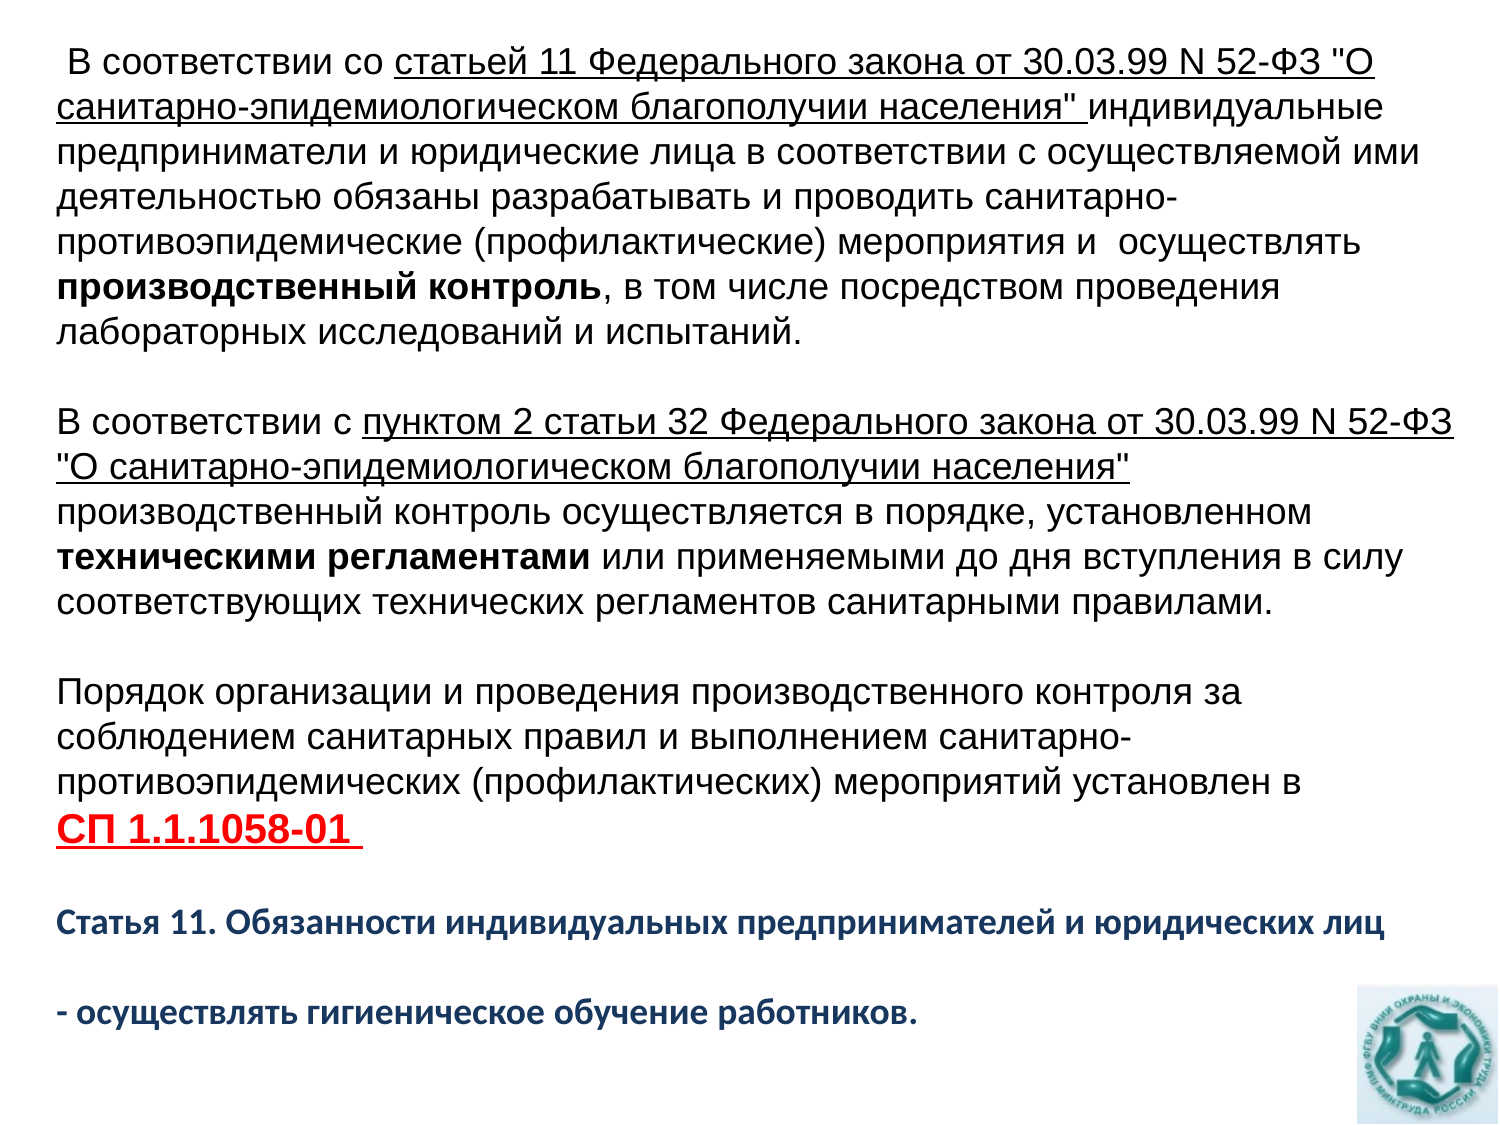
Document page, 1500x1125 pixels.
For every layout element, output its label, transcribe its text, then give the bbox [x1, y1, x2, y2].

picture [1357, 984, 1499, 1124]
title В соответствии со статьей 11 Федерального закона от 30.03.99 N 52-ФЗ "О санитарно-эпидемиологическом благополучии населения" индивидуальные предприниматели и юридические лица в соответствии с осуществляемой ими деятельностью обязаны разрабатывать и проводить санитарно-противоэпидемические (профилактические) мероприятия и осуществлять производственный контроль, в том числе посредством проведения лабораторных исследований и испытаний. В соответствии с пунктом 2 статьи 32 Федерального закона от 30.03.99 N 52-ФЗ "О санитарно-эпидемиологическом благополучии населения" производственный контроль осуществляется в порядке, установленном техническими регламентами или применяемыми до дня вступления в силу соответствующих технических регламентов санитарными правилами. Порядок организации и проведения производственного контроля за соблюдением санитарных правил и выполнением санитарно-противоэпидемических (профилактических) мероприятий установлен в СП 1.1.1058-01 Статья 11. Обязанности индивидуальных предпринимателей и юридических лиц - осуществлять гигиеническое обучение работников. [41, 349, 1471, 645]
